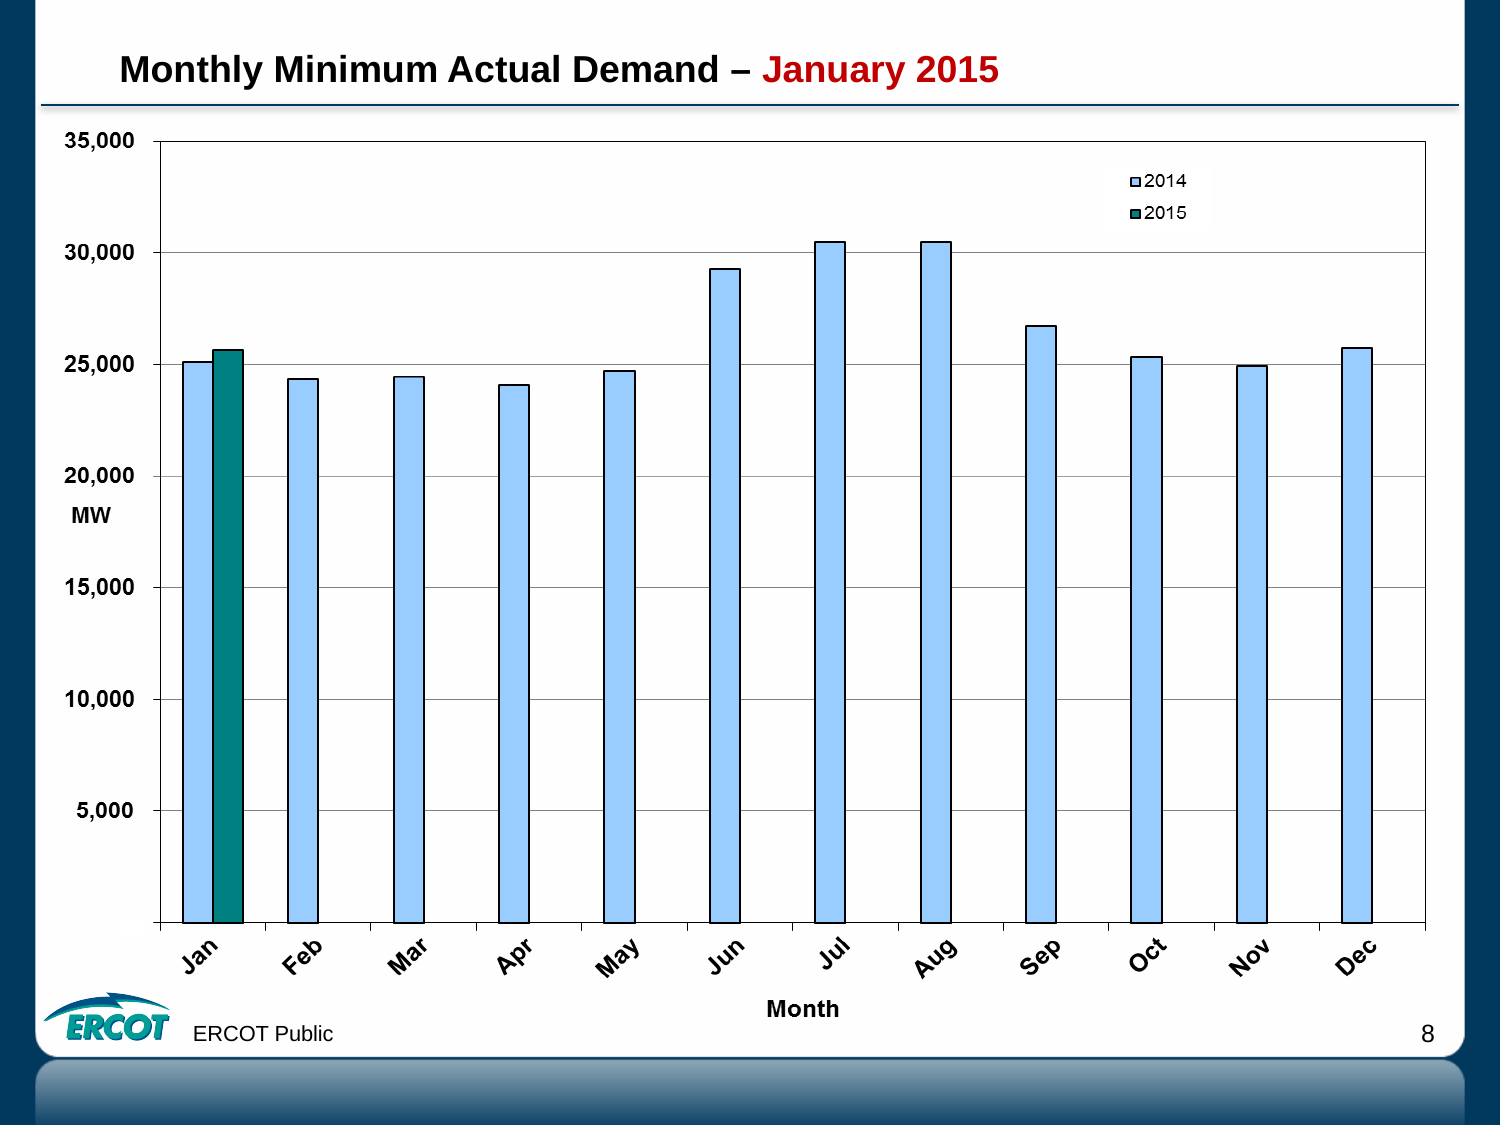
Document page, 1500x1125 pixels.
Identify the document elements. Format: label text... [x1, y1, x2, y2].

title Monthly Minimum Actual Demand – January 2015 [62, 29, 1450, 106]
picture [35, 0, 1465, 1125]
